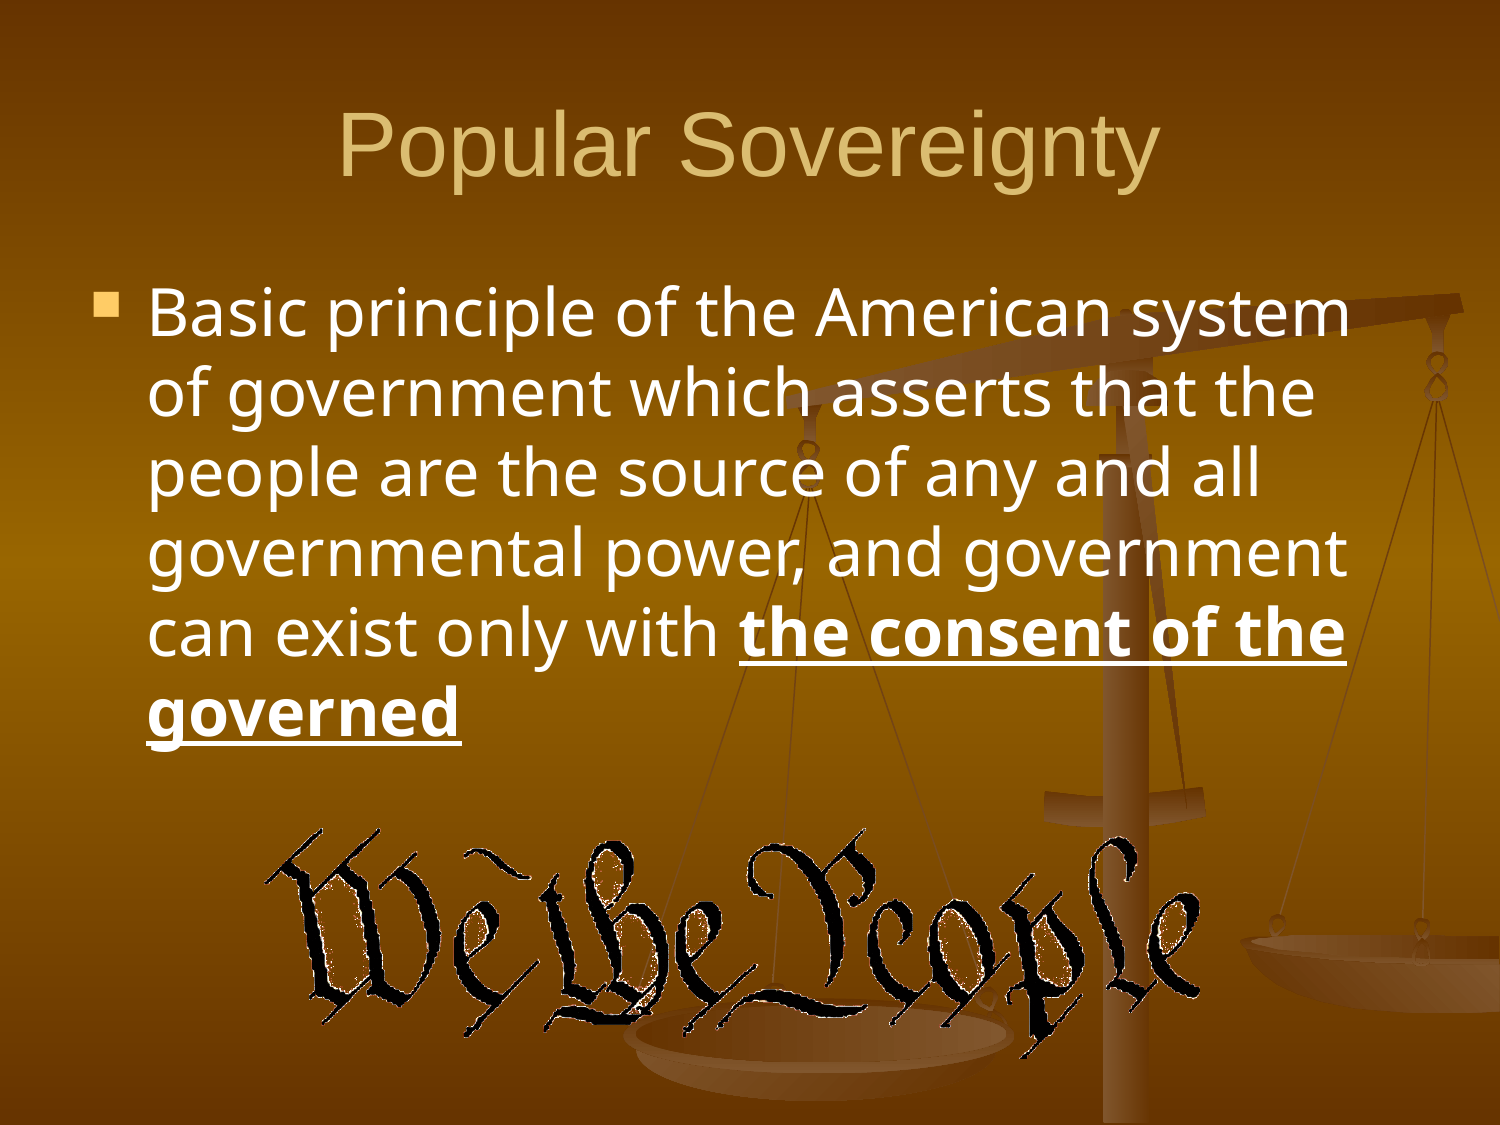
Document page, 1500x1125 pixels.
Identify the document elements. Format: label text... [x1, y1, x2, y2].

list Basic principle of the American system of government which asserts that the people are the source of any and all governmental power, and government can exist only with the consent of the governed [74, 262, 1426, 1006]
picture [262, 824, 1201, 1059]
title Popular Sovereignty [74, 45, 1426, 234]
